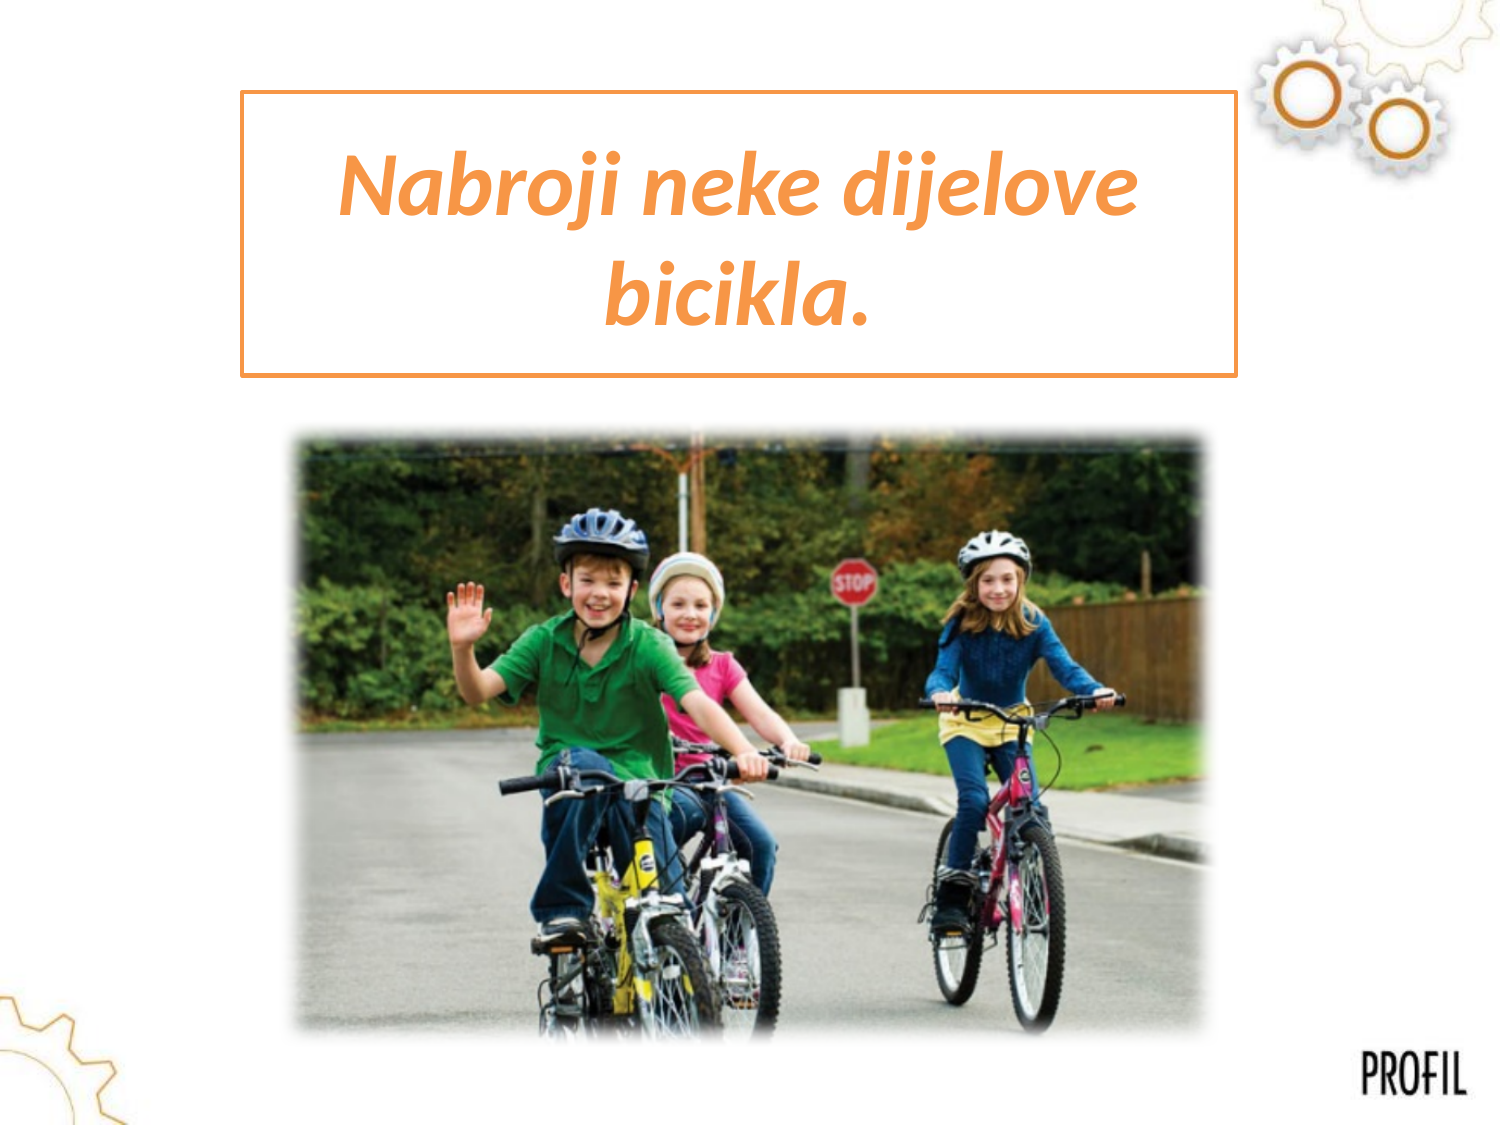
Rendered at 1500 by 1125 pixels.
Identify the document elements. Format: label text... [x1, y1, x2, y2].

picture [0, 0, 1500, 1125]
text_box Nabroji neke dijelove bicikla. [240, 90, 1238, 378]
